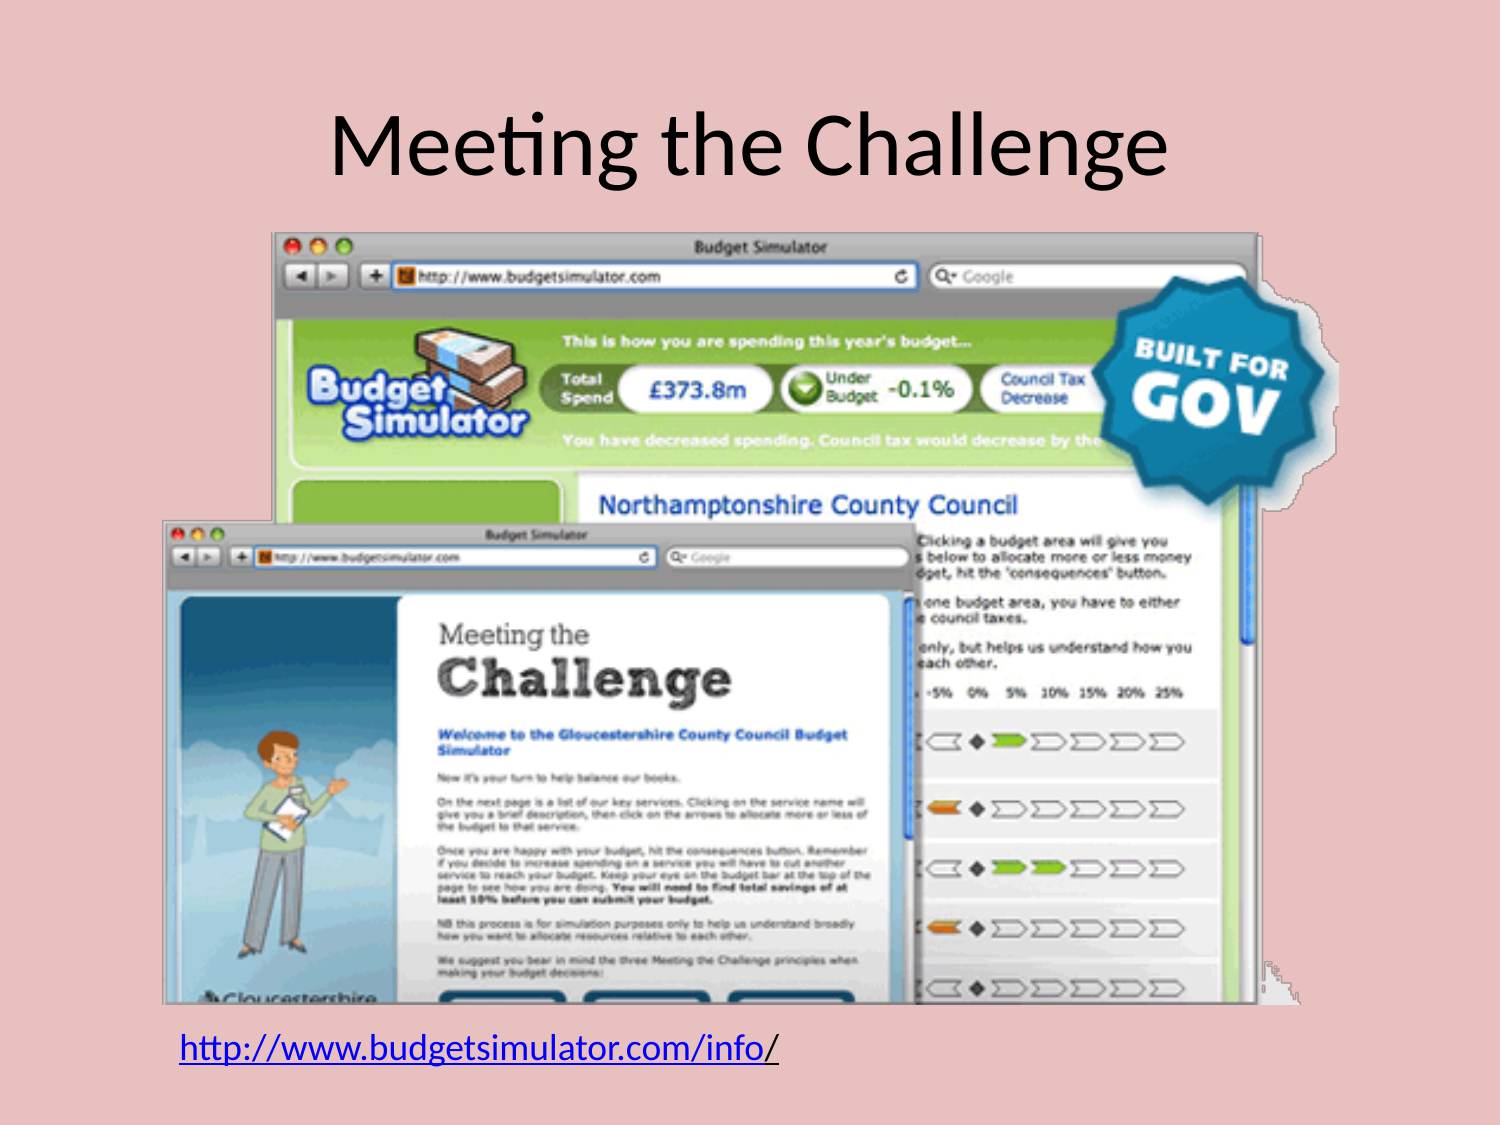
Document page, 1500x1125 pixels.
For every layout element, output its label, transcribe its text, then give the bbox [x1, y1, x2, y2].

picture [160, 232, 1339, 1006]
text_box http://www.budgetsimulator.com/info/ [164, 1015, 803, 1076]
title Meeting the Challenge [75, 45, 1425, 233]
